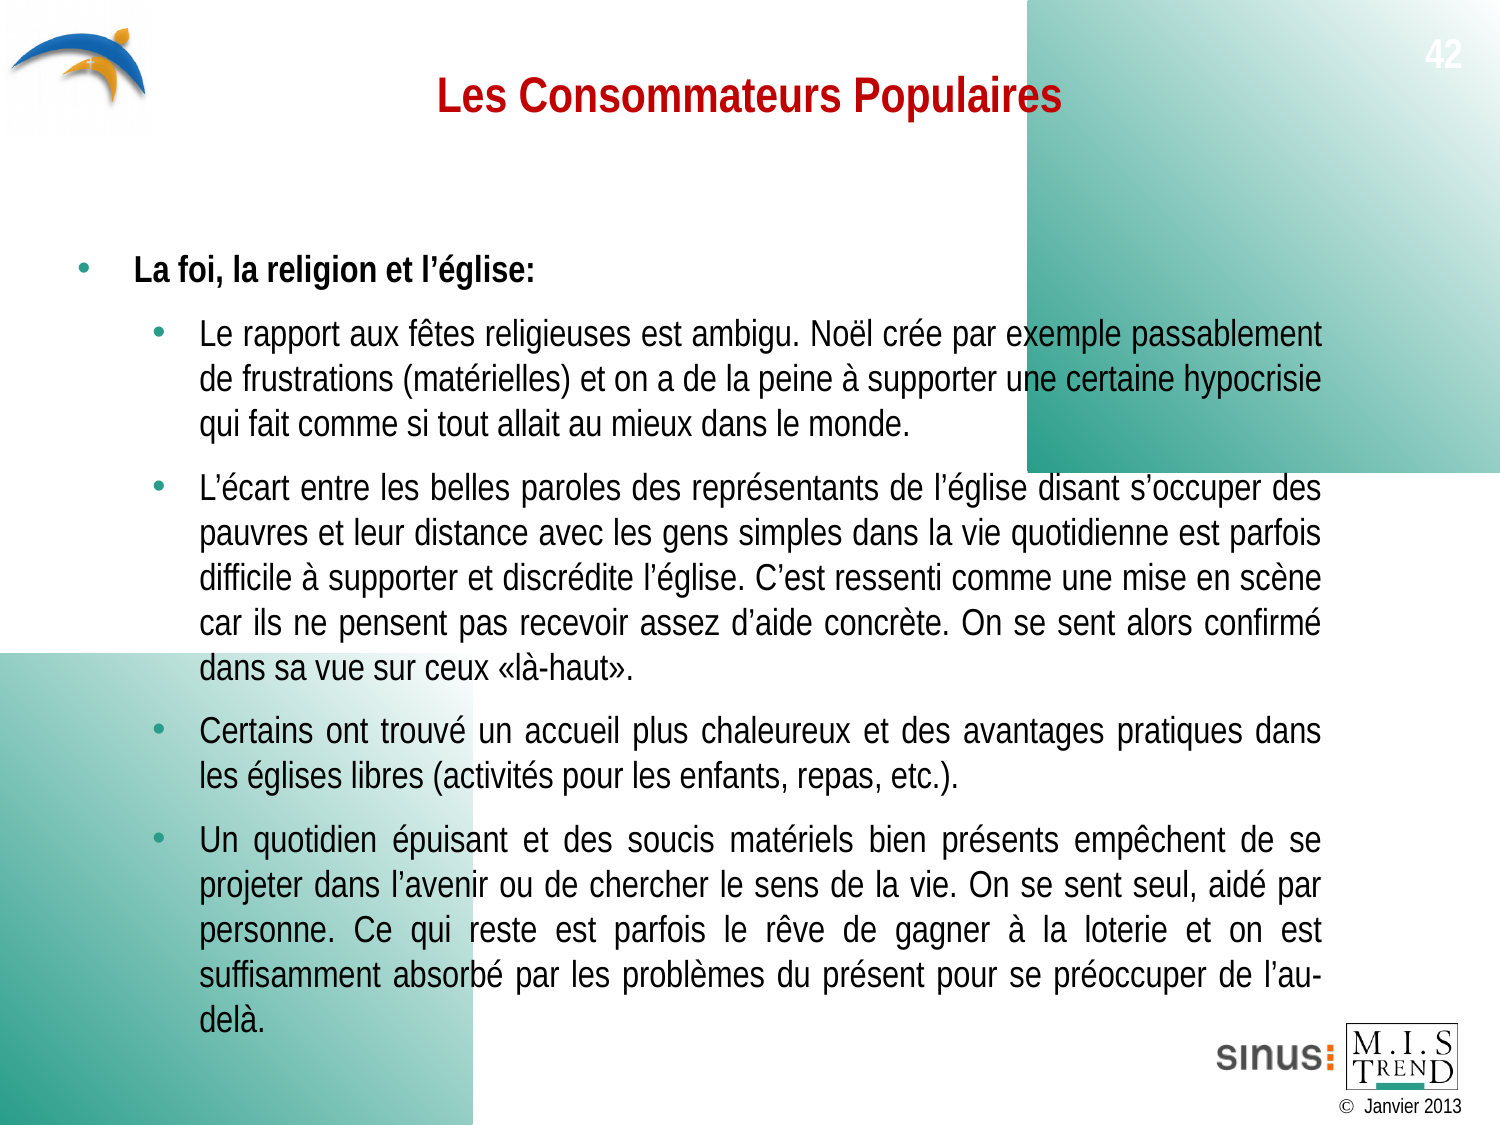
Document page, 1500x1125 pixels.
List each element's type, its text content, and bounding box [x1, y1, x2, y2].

list La foi, la religion et l’église: Le rapport aux fêtes religieuses est ambigu. Noël crée par exemple passablement de frustrations (matérielles) et on a de la peine à supporter une certaine hypocrisie qui fait comme si tout allait au mieux dans le monde. L’écart entre les belles paroles des représentants de l’église disant s’occuper des pauvres et leur distance avec les gens simples dans la vie quotidienne est parfois difficile à supporter et discrédite l’église. C’est ressenti comme une mise en scène car ils ne pensent pas recevoir assez d’aide concrète. On se sent alors confirmé dans sa vue sur ceux «là-haut». Certains ont trouvé un accueil plus chaleureux et des avantages pratiques dans les églises libres (activités pour les enfants, repas, etc.). Un quotidien épuisant et des soucis matériels bien présents empêchent de se projeter dans l’avenir ou de chercher le sens de la vie. On se sent seul, aidé par personne. Ce qui reste est parfois le rêve de gagner à la loterie et on est suffisamment absorbé par les problèmes du présent pour se préoccuper de l’au-delà. [62, 237, 1338, 976]
picture [1216, 1044, 1335, 1071]
title Les Consommateurs Populaires [0, 0, 1500, 185]
picture [1346, 1023, 1458, 1090]
